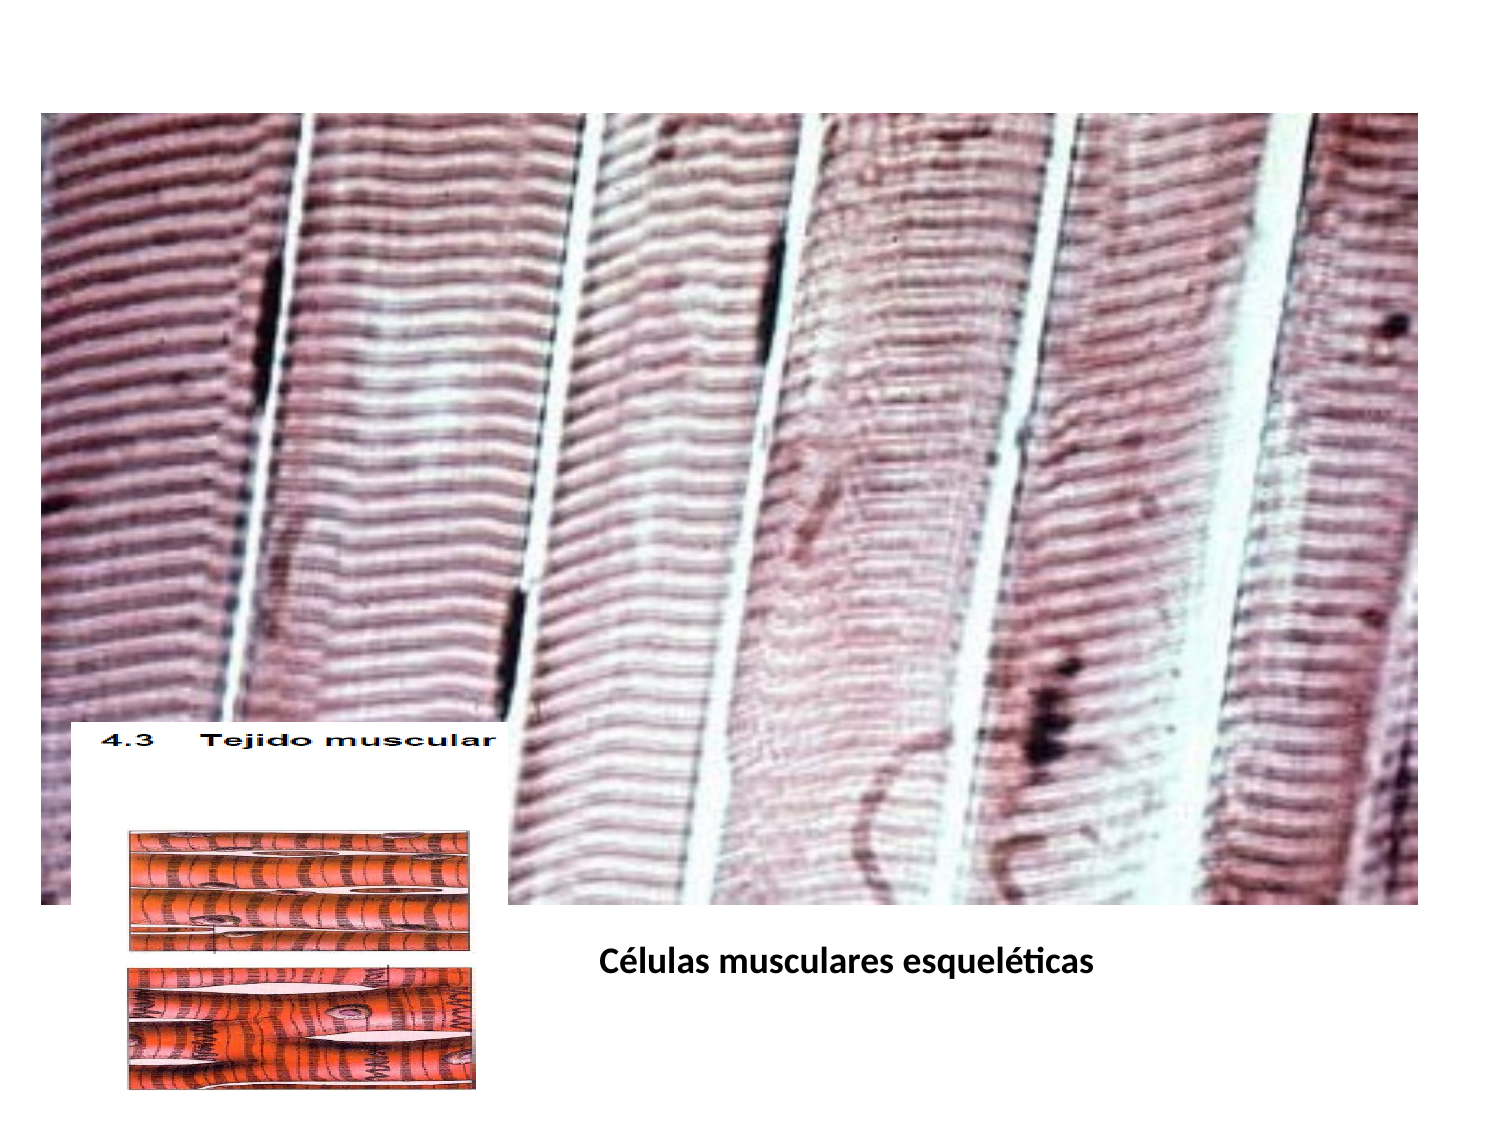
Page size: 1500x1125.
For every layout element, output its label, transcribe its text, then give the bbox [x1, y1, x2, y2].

text_box Células musculares esqueléticas [584, 928, 1353, 989]
picture [40, 113, 1418, 1092]
